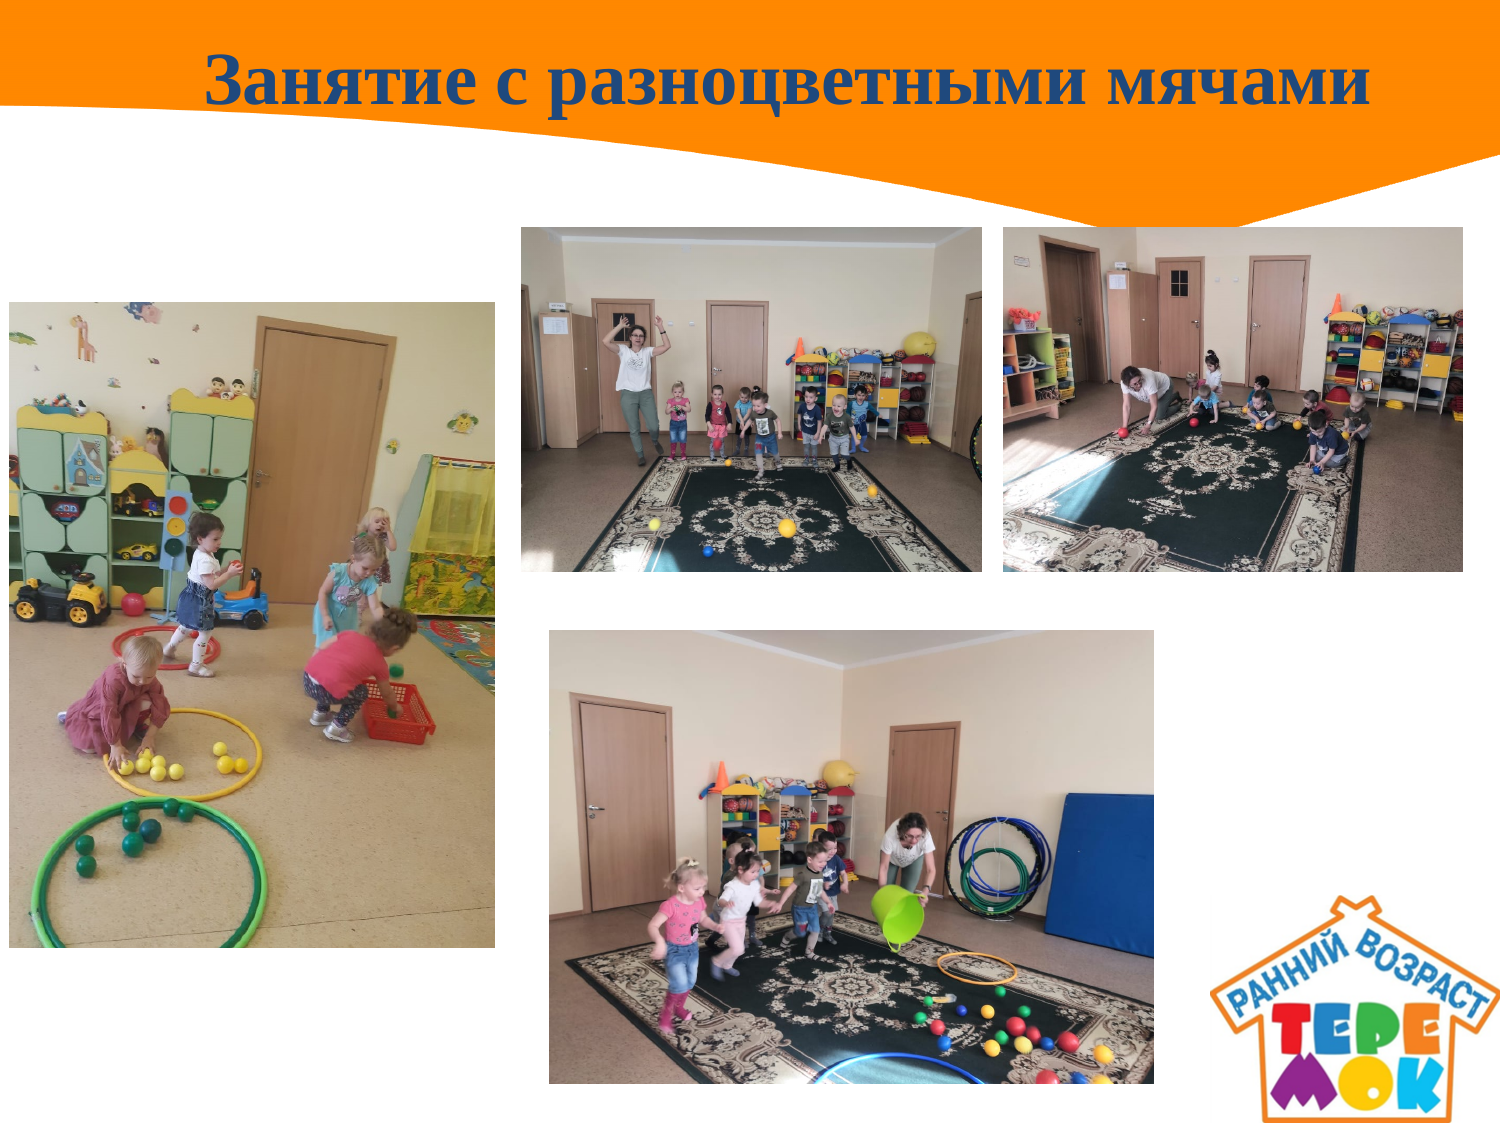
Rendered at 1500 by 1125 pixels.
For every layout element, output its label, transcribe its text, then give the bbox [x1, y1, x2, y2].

picture [548, 629, 1155, 1084]
title Занятие с разноцветными мячами [112, 0, 1463, 169]
picture [9, 302, 495, 949]
picture [1210, 895, 1500, 1123]
picture [0, 0, 1500, 572]
